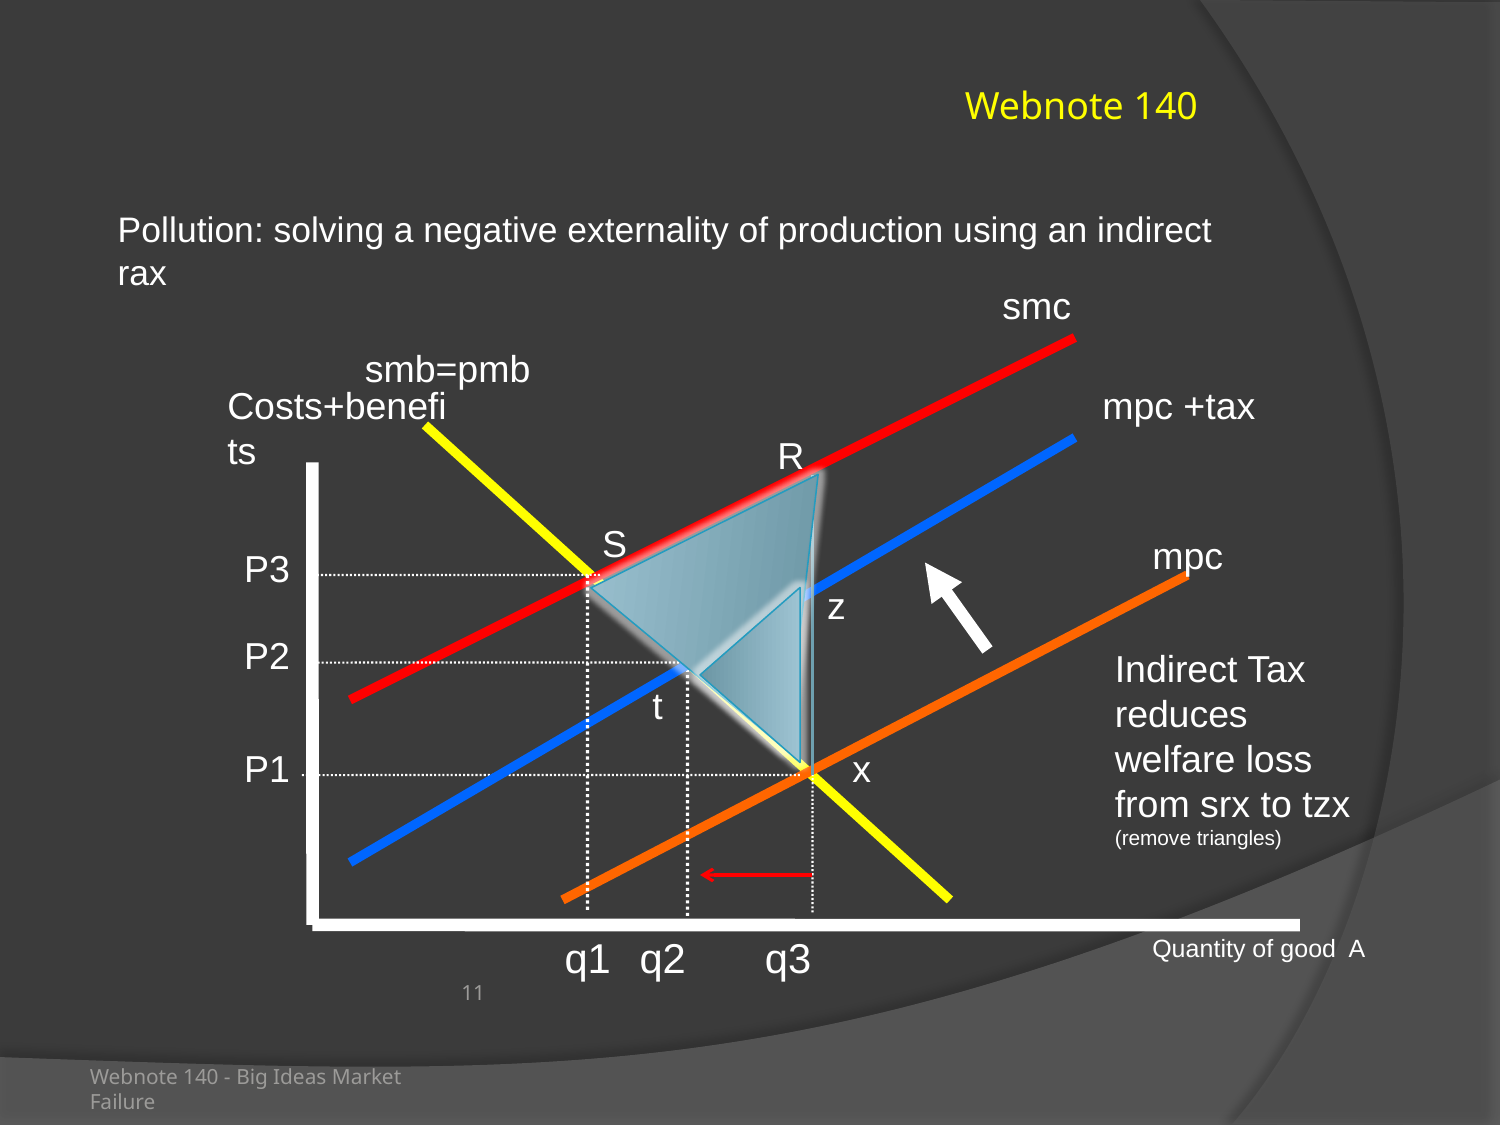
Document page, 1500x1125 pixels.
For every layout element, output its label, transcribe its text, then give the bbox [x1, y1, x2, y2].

text_box S [587, 512, 650, 573]
text_box [924, 562, 988, 651]
text_box P1 [187, 737, 438, 798]
text_box [590, 481, 803, 672]
text_box Quantity of good A [1137, 924, 1500, 970]
text_box smb=pmb [349, 337, 575, 398]
text_box x [837, 737, 888, 798]
text_box q3 [749, 924, 888, 990]
text_box Webnote 140 [950, 74, 1275, 135]
text_box z [823, 574, 875, 635]
text_box Indirect Tax reduces welfare loss from srx to tzx (remove triangles) [1099, 637, 1388, 858]
text_box R [762, 424, 825, 485]
text_box mpc [1137, 524, 1363, 585]
text_box P2 [187, 624, 438, 685]
slide_number Webnote 140 - Big Ideas Market Failure [75, 1053, 425, 1114]
text_box t [637, 674, 700, 735]
list Pollution: solving a negative externality of production using an indirect rax [99, 149, 1250, 300]
text_box q2 [624, 924, 749, 990]
text_box smc [987, 274, 1163, 335]
text_box Costs+benefits [212, 374, 463, 480]
text_box P3 [187, 537, 438, 598]
text_box [699, 586, 801, 764]
slide_number 11 [135, 958, 485, 1009]
text_box mpc +tax [1087, 374, 1313, 435]
text_box q1 [549, 924, 624, 990]
